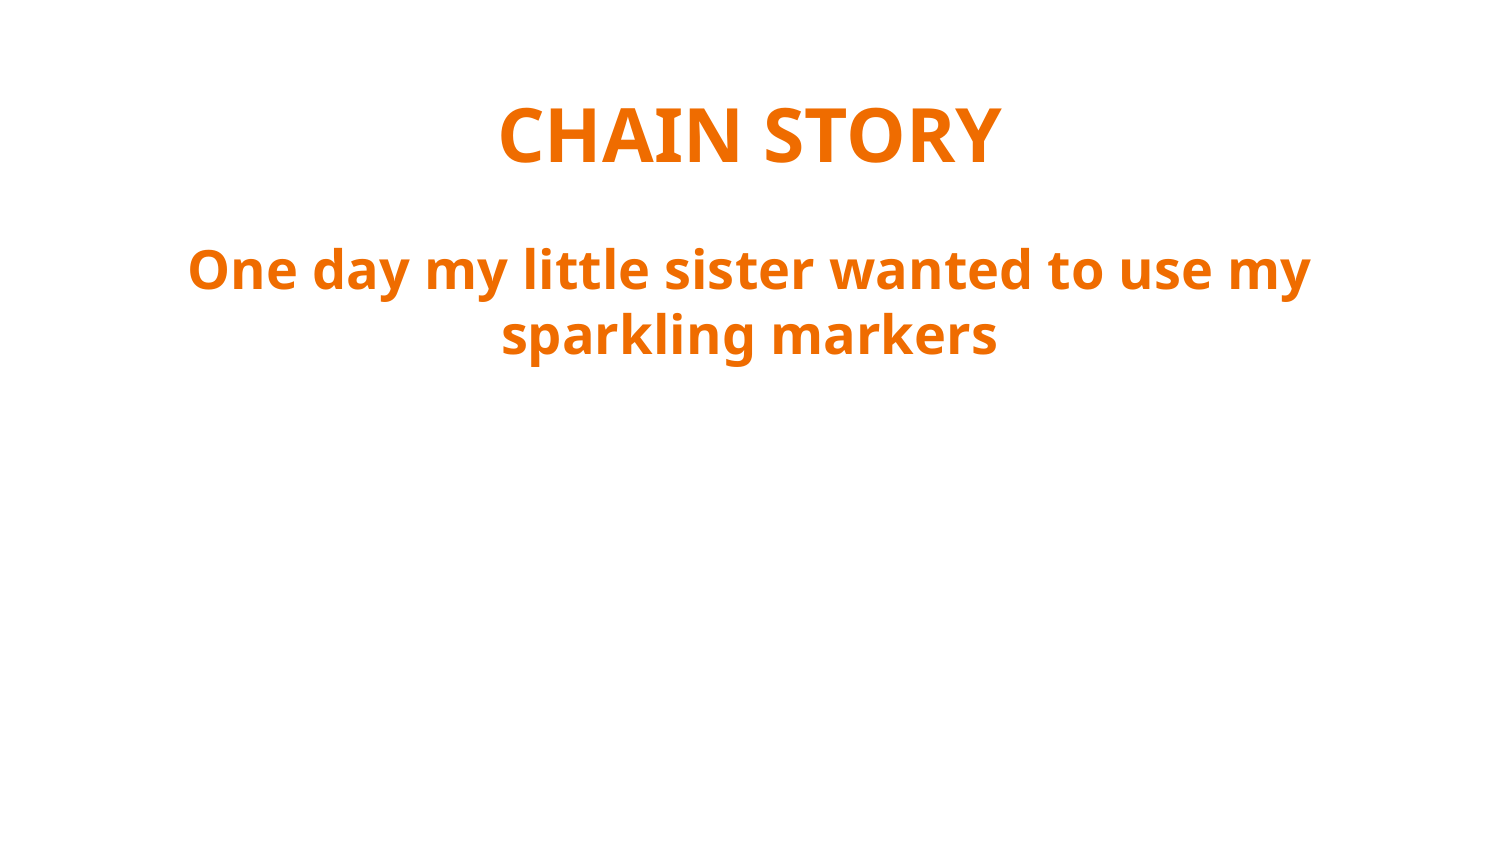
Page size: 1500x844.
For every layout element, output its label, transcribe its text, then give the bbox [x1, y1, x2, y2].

title CHAIN STORY One day my little sister wanted to use my sparkling markers [51, 72, 1449, 820]
